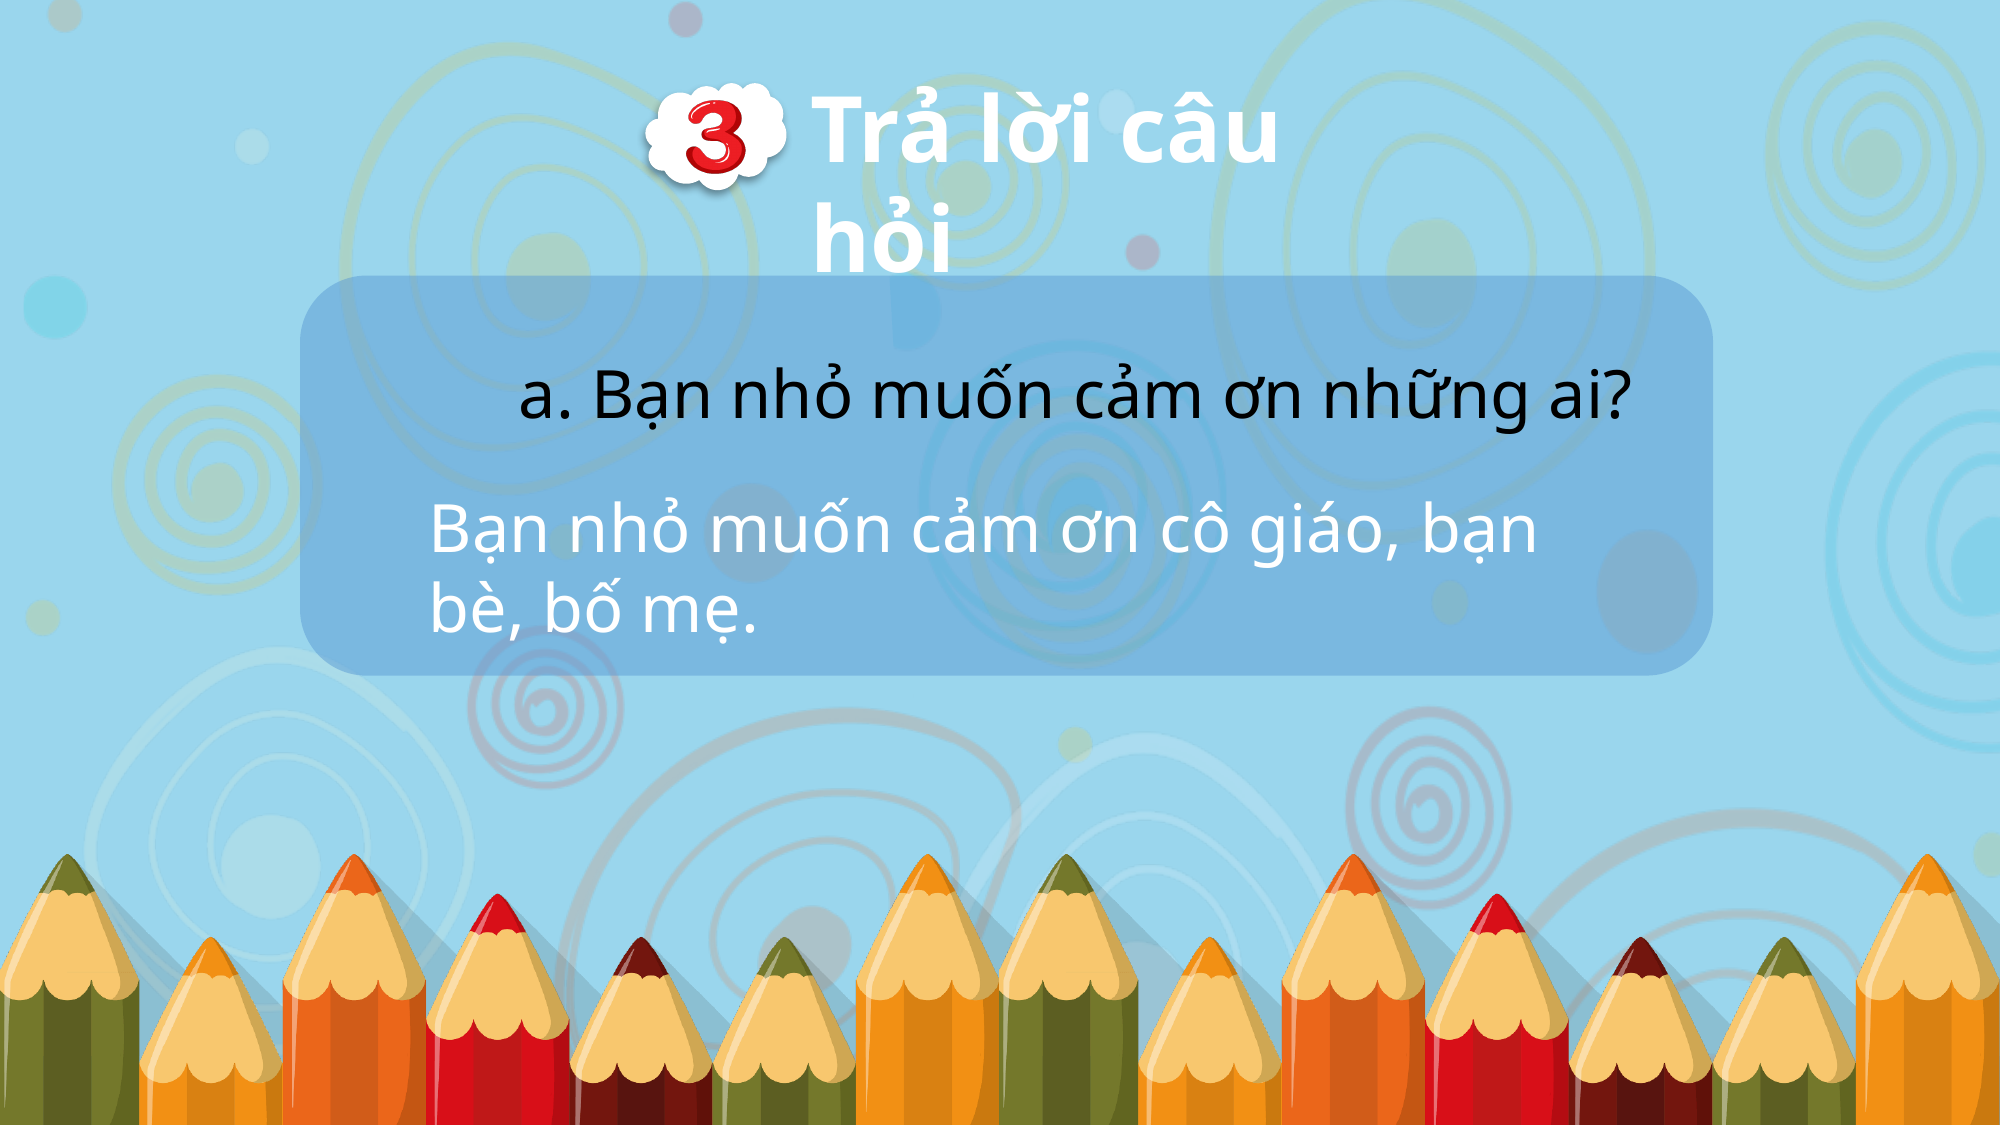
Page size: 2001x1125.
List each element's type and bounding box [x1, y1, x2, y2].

text_box [645, 82, 787, 190]
text_box [0, 0, 2000, 854]
text_box [0, 854, 2000, 1125]
